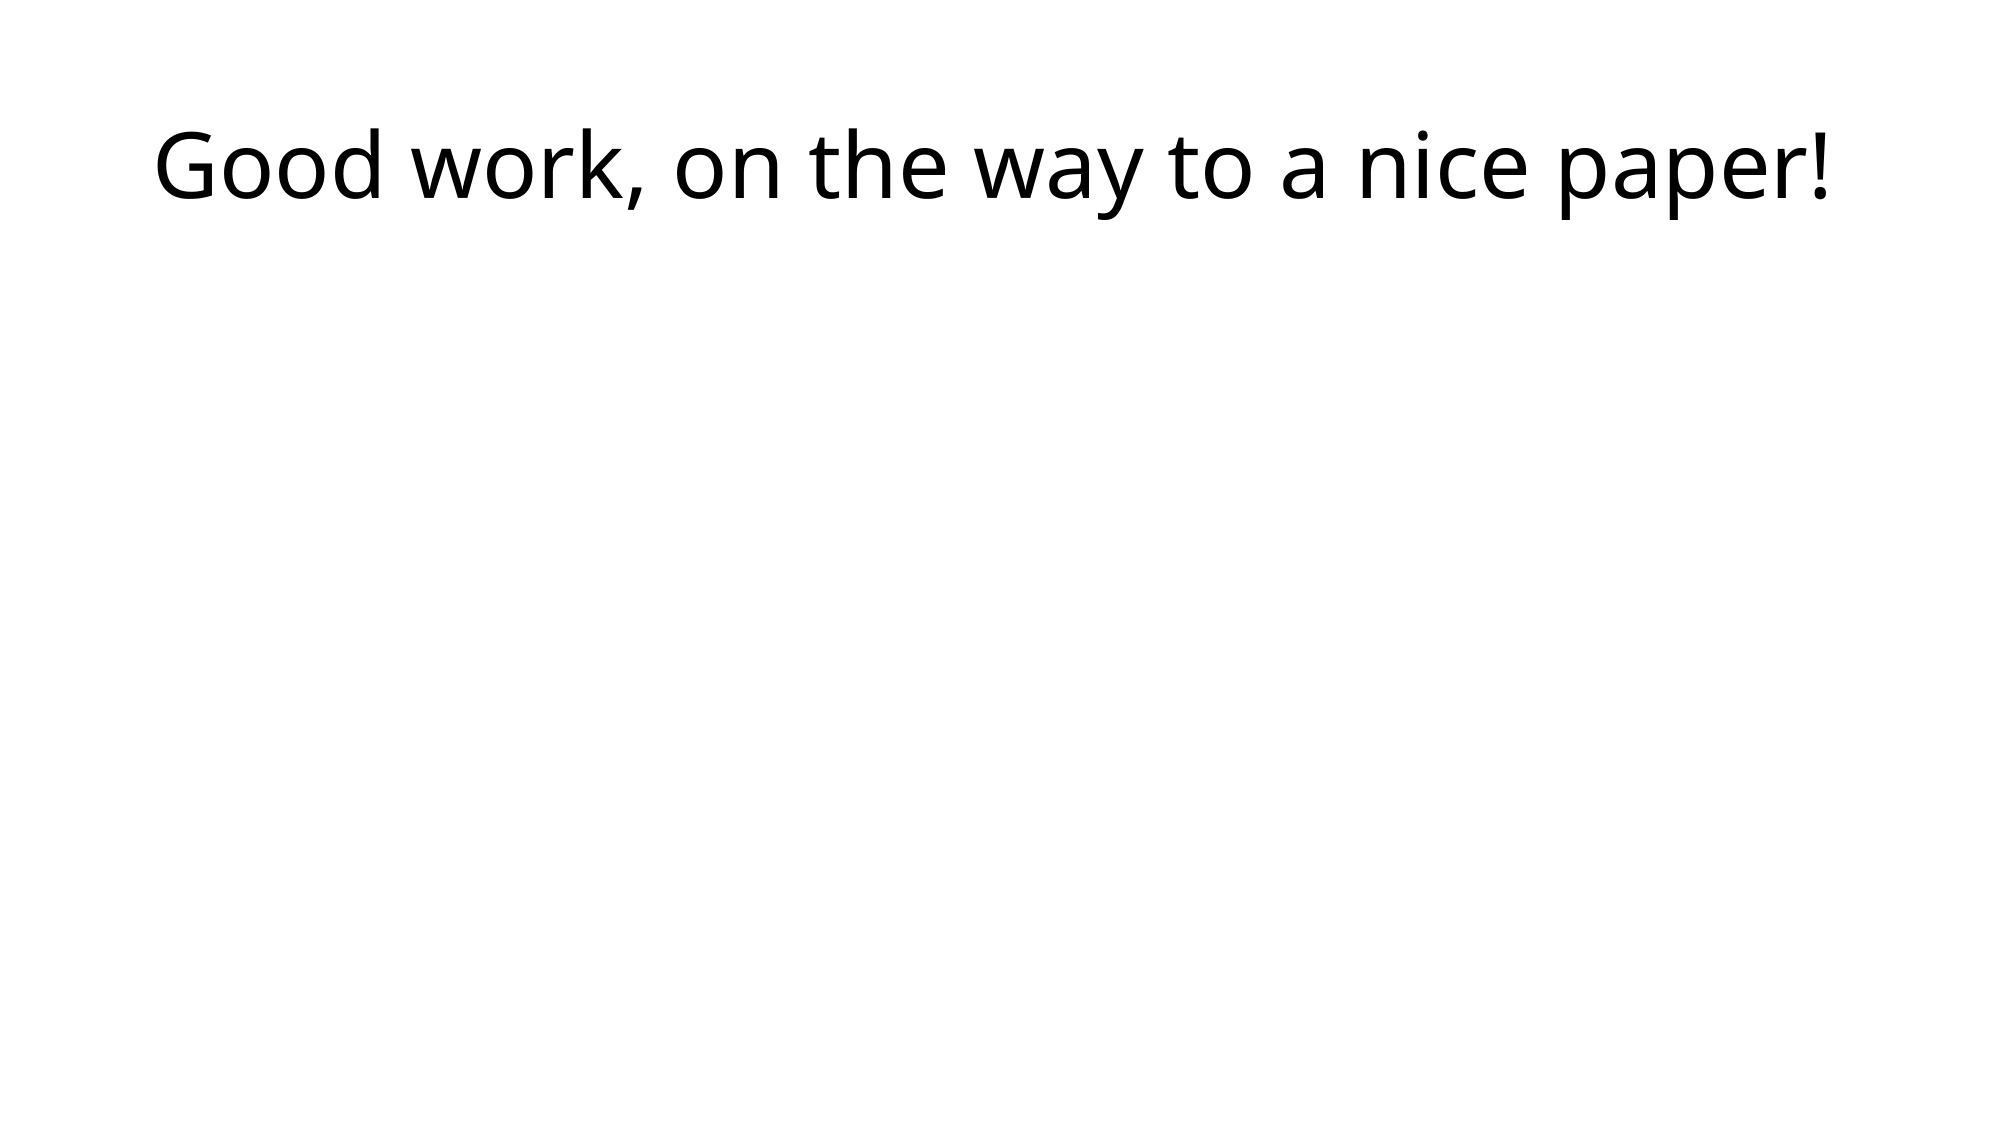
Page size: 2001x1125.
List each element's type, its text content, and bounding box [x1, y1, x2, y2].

title Good work, on the way to a nice paper! [137, 59, 1863, 278]
